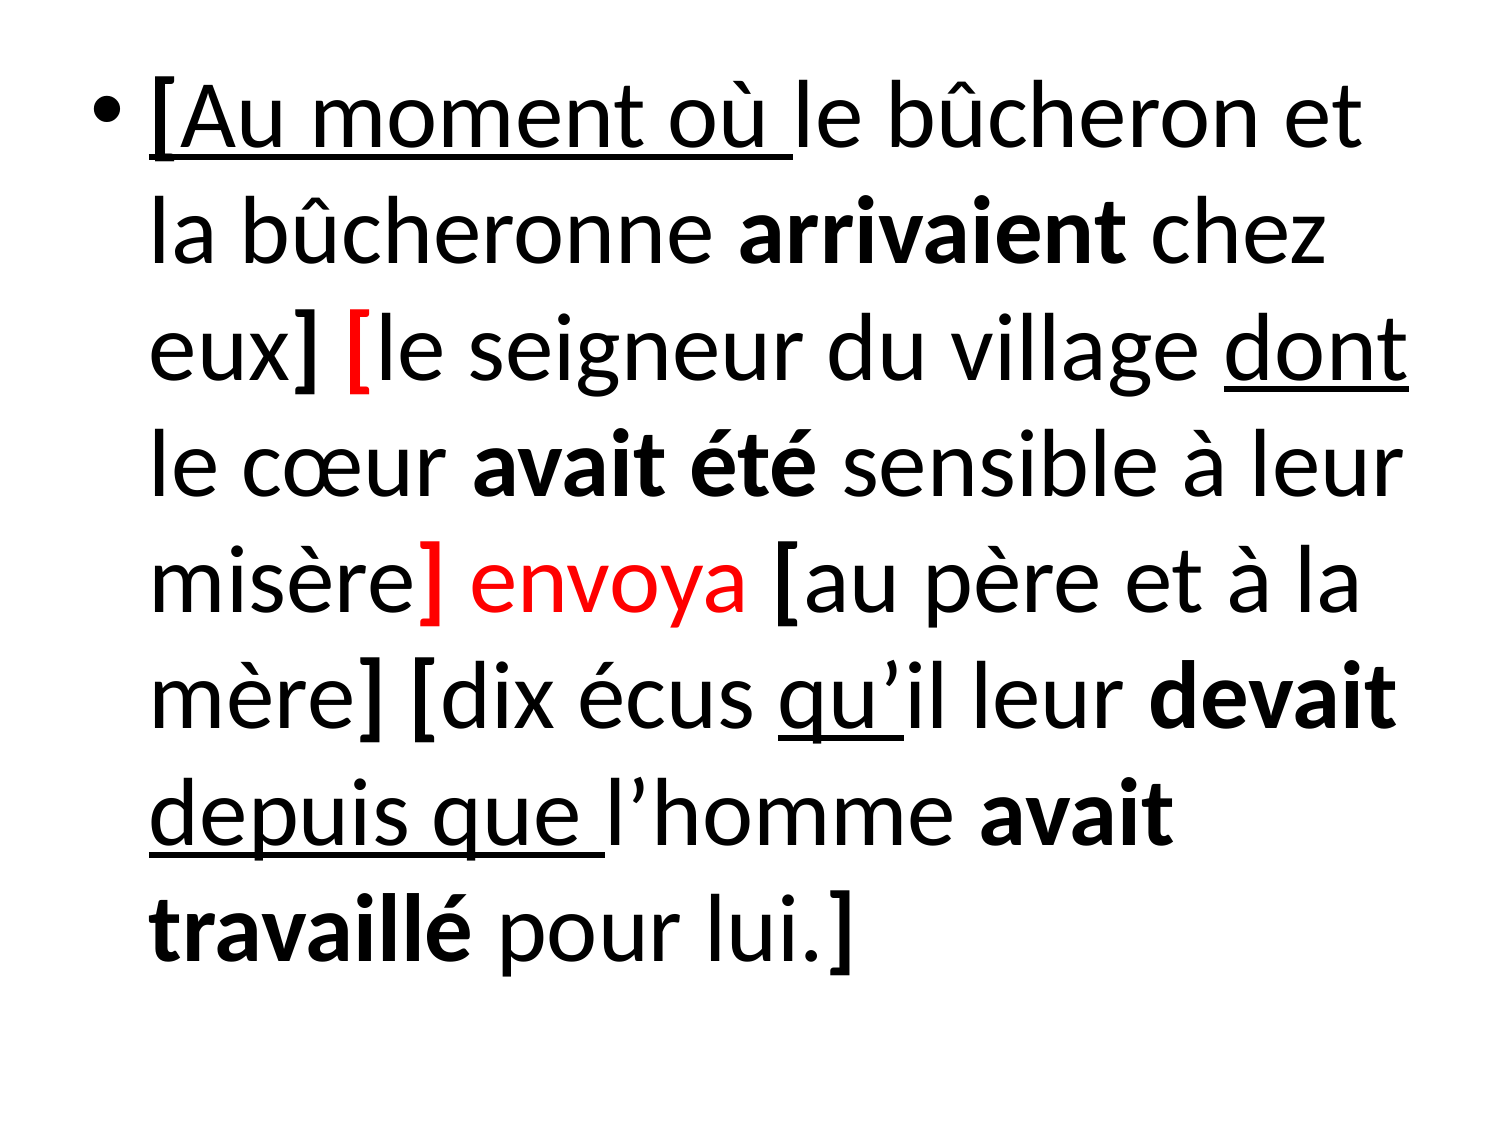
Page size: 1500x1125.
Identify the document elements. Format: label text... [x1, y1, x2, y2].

list [Au moment où le bûcheron et la bûcheronne arrivaient chez eux] [le seigneur du village dont le cœur avait été sensible à leur misère] envoya [au père et à la mère] [dix écus qu’il leur devait depuis que l’homme avait travaillé pour lui.] [75, 42, 1425, 1005]
